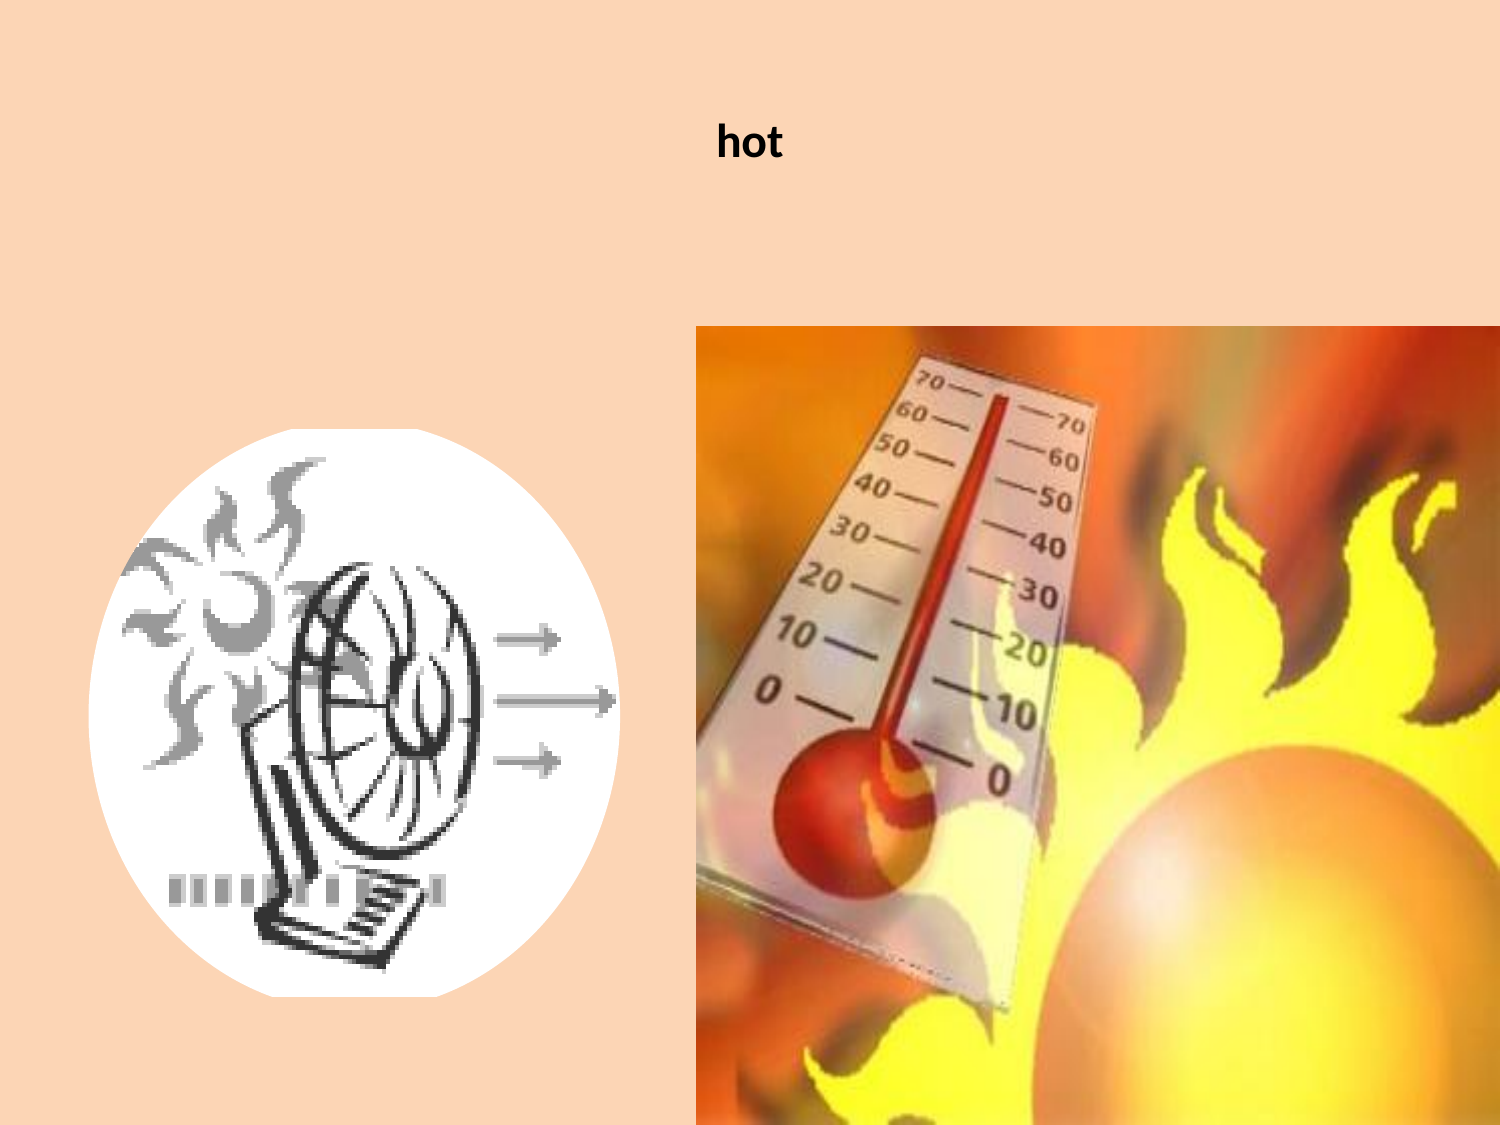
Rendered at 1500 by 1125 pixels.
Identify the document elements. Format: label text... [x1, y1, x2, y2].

picture [696, 326, 1500, 1125]
picture [88, 420, 621, 1012]
title hot [75, 45, 1425, 233]
footer [667, 137, 1143, 198]
